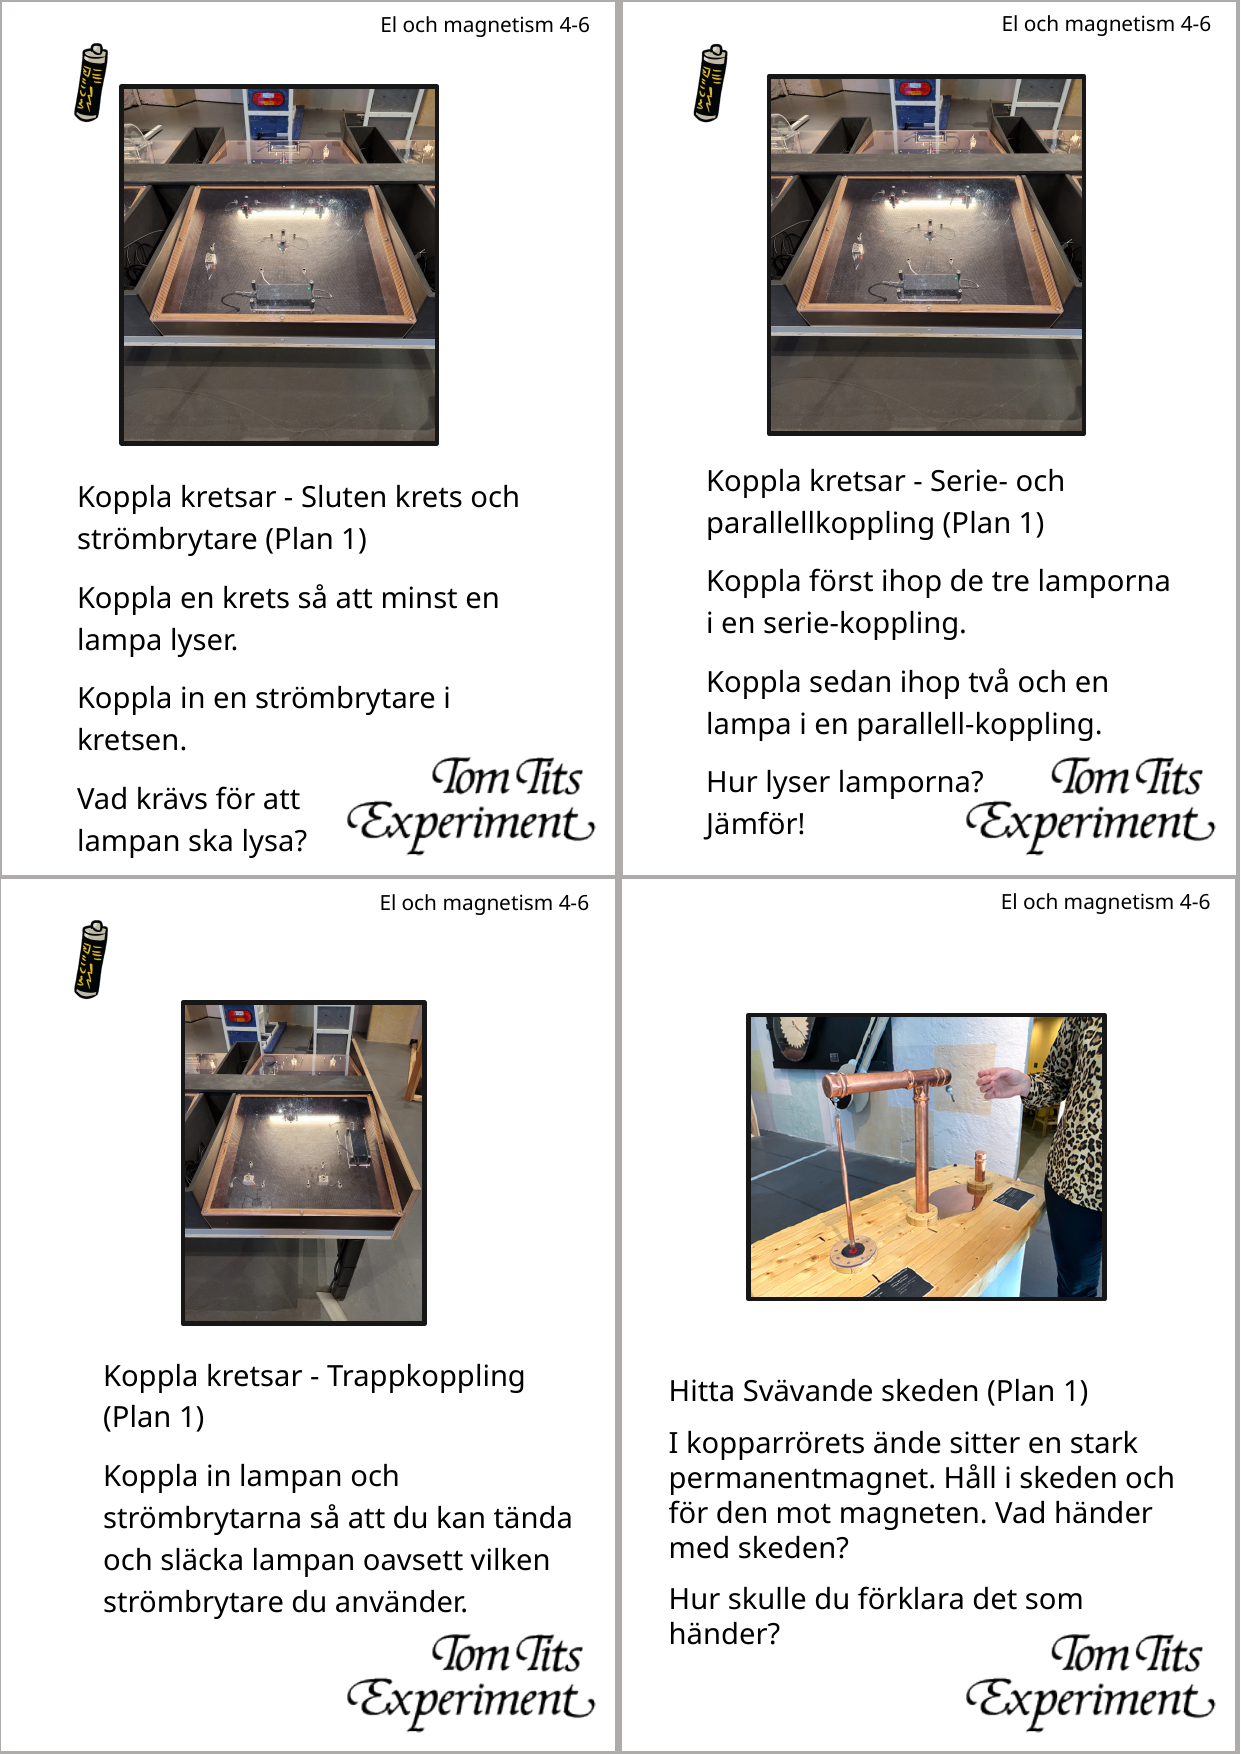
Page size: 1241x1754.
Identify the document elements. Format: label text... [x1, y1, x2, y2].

picture [966, 1634, 1216, 1733]
text_box El och magnetism 4-6 [986, 3, 1241, 44]
picture [966, 757, 1216, 856]
picture [347, 1634, 596, 1733]
text_box El och magnetism 4-6 [365, 4, 619, 44]
text_box El och magnetism 4-6 [364, 882, 618, 923]
text_box [619, 0, 1239, 878]
text_box [0, 876, 618, 1754]
text_box Koppla kretsar - Serie- och parallellkoppling (Plan 1) Koppla först ihop de tre lamporna i en serie-koppling. Koppla sedan ihop två och en lampa i en parallell-koppling. Hur lyser lamporna? Jämför! [691, 447, 1196, 848]
text_box Koppla kretsar - Sluten krets och strömbrytare (Plan 1) Koppla en krets så att minst en lampa lyser. Koppla in en strömbrytare i kretsen. Vad krävs för att lampan ska lysa? [62, 464, 567, 865]
text_box [0, 0, 619, 878]
picture [347, 757, 596, 856]
picture [3, 3, 435, 441]
picture [622, 3, 1082, 431]
text_box [619, 876, 1238, 1754]
text_box Hitta Svävande skeden (Plan 1) I kopparrörets ände sitter en stark permanentmagnet. Håll i skeden och för den mot magneten. Vad händer med skeden? Hur skulle du förklara det som händer? [653, 1365, 1195, 1658]
picture [185, 1004, 423, 1322]
picture [750, 1017, 1103, 1297]
text_box El och magnetism 4-6 [985, 881, 1240, 922]
picture [2, 880, 179, 1039]
text_box Koppla kretsar - Trappkoppling (Plan 1) Koppla in lampan och strömbrytarna så att du kan tända och släcka lampan oavsett vilken strömbrytare du använder. [88, 1342, 593, 1626]
